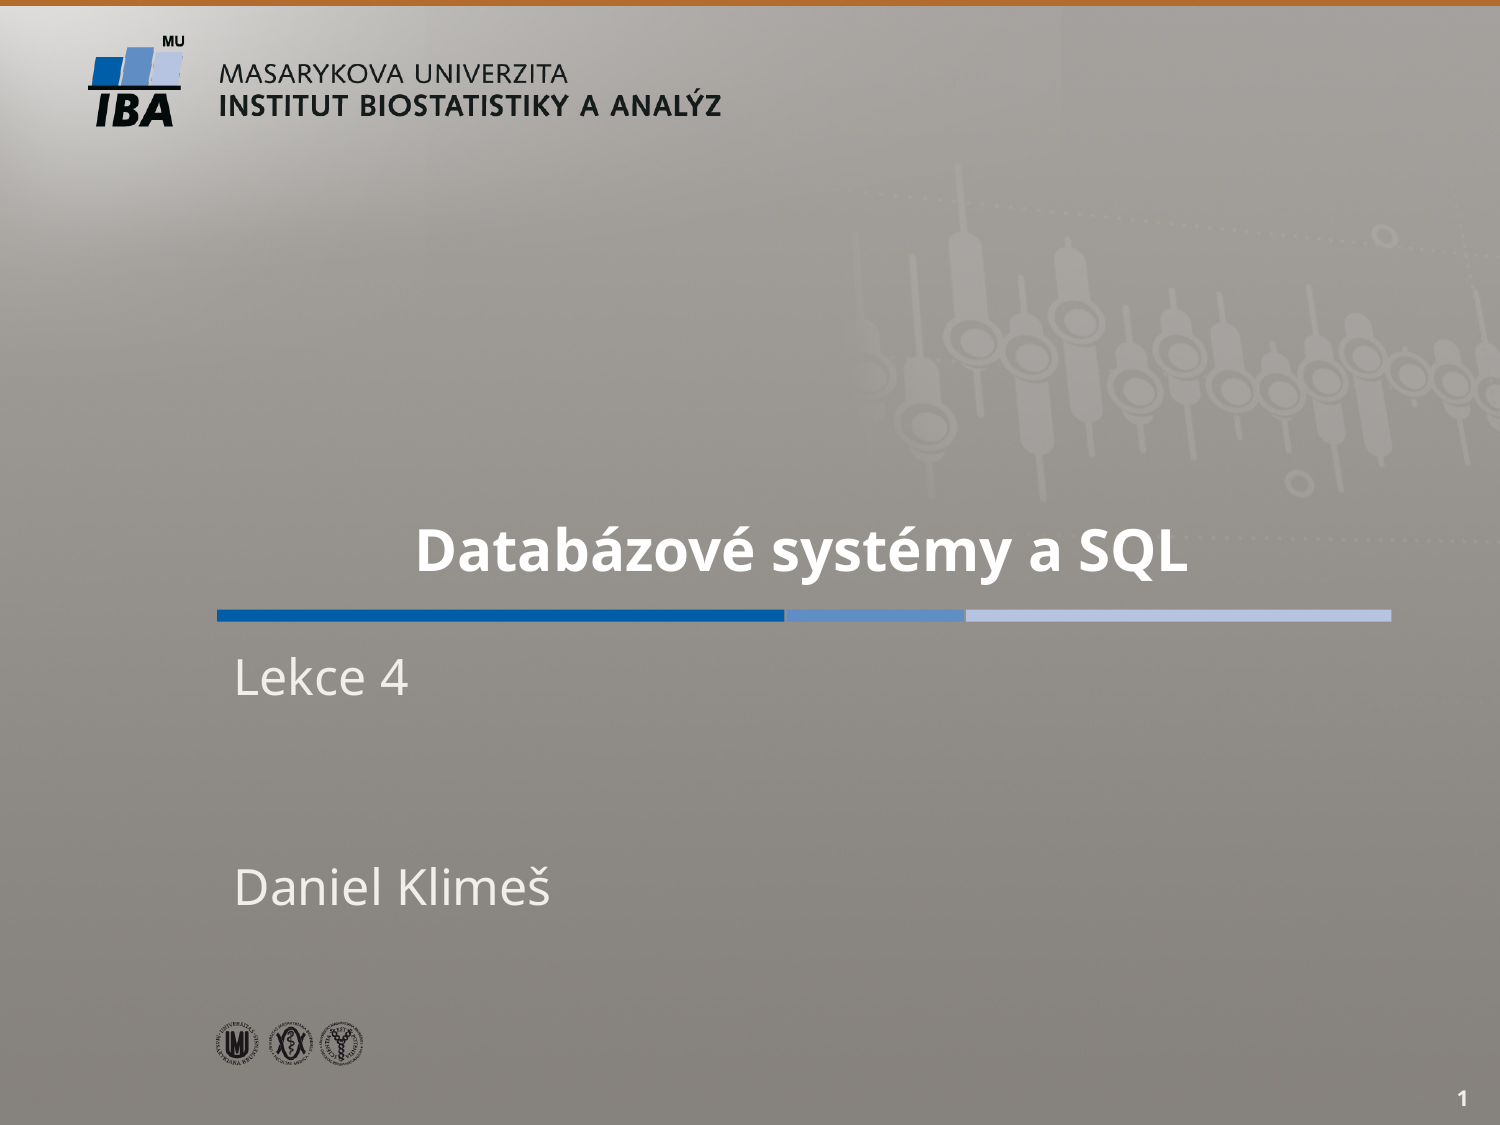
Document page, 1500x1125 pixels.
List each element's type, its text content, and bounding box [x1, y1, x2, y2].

title Databázové systémy a SQL [216, 349, 1388, 591]
picture [0, 0, 1500, 1125]
subtitle Lekce 4 Daniel Klimeš [218, 637, 1389, 977]
slide_number 1 [1340, 1080, 1485, 1118]
